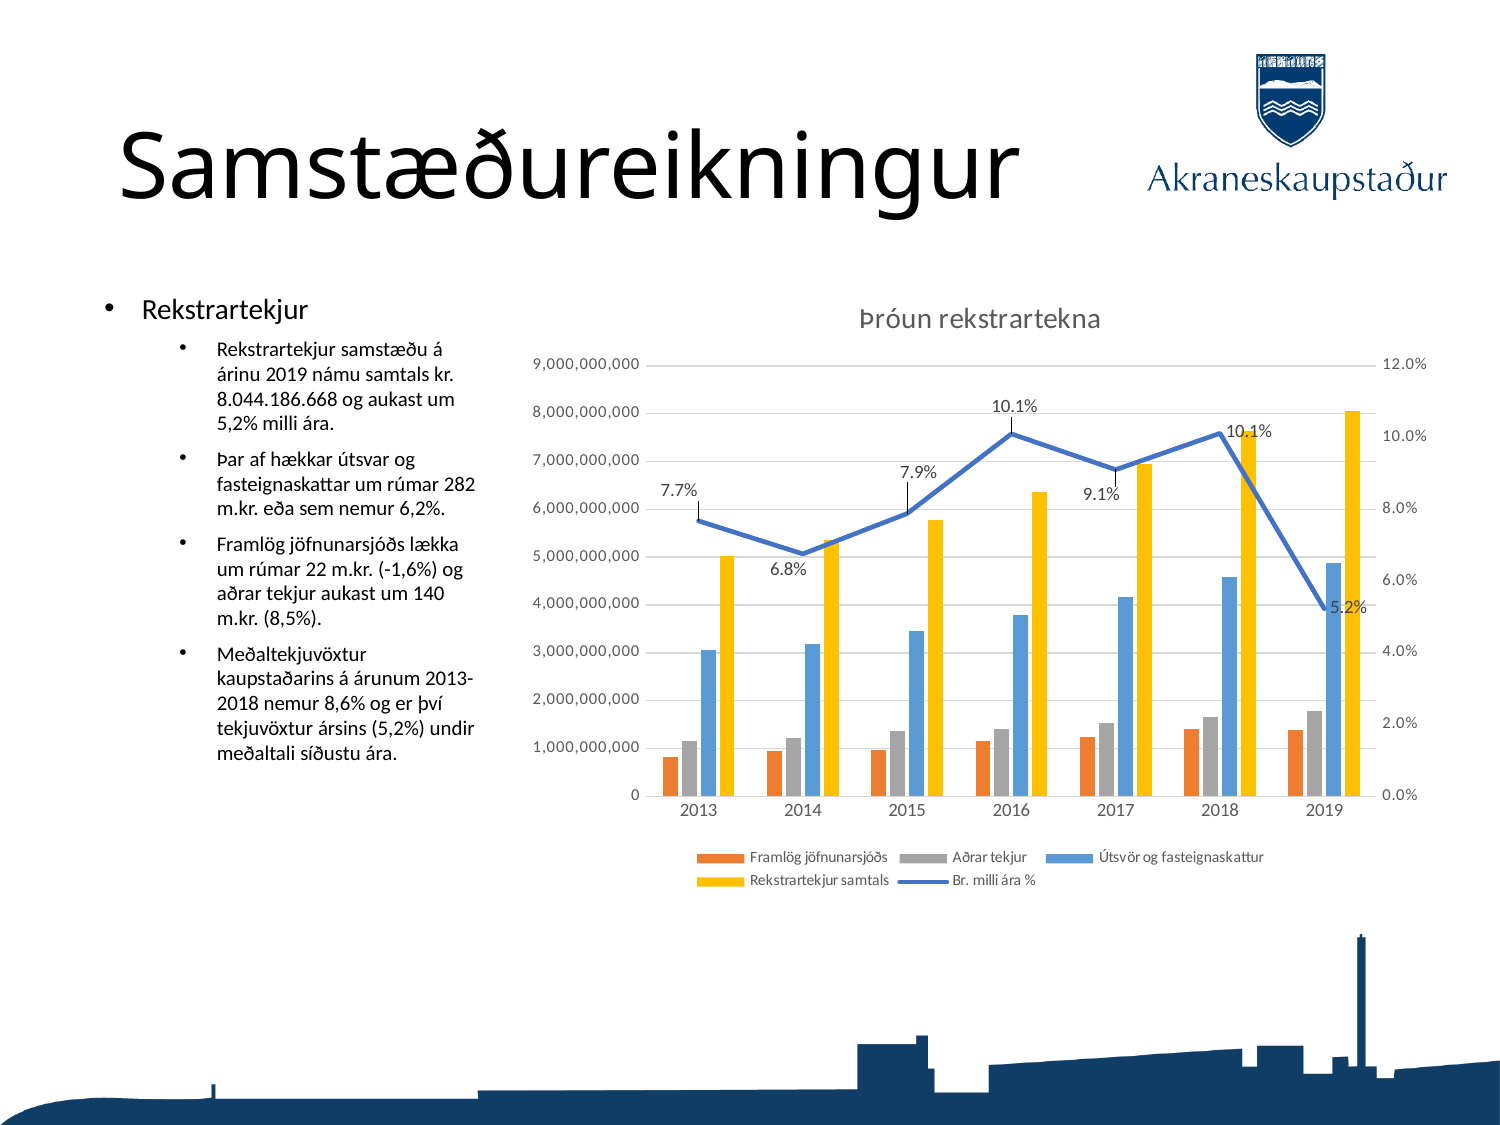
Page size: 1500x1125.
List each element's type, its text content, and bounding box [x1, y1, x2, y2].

title Samstæðureikningur [103, 59, 1397, 278]
chart [514, 277, 1447, 897]
picture [0, 901, 1500, 1125]
list Rekstrartekjur Rekstrartekjur samstæðu á árinu 2019 námu samtals kr. 8.044.186.668 og aukast um 5,2% milli ára. Þar af hækkar útsvar og fasteignaskattar um rúmar 282 m.kr. eða sem nemur 6,2%. Framlög jöfnunarsjóðs lækka um rúmar 22 m.kr. (-1,6%) og aðrar tekjur aukast um 140 m.kr. (8,5%). Meðaltekjuvöxtur kaupstaðarins á árunum 2013-2018 nemur 8,6% og er því tekjuvöxtur ársins (5,2%) undir meðaltali síðustu ára. [89, 282, 497, 901]
picture [1147, 54, 1447, 200]
